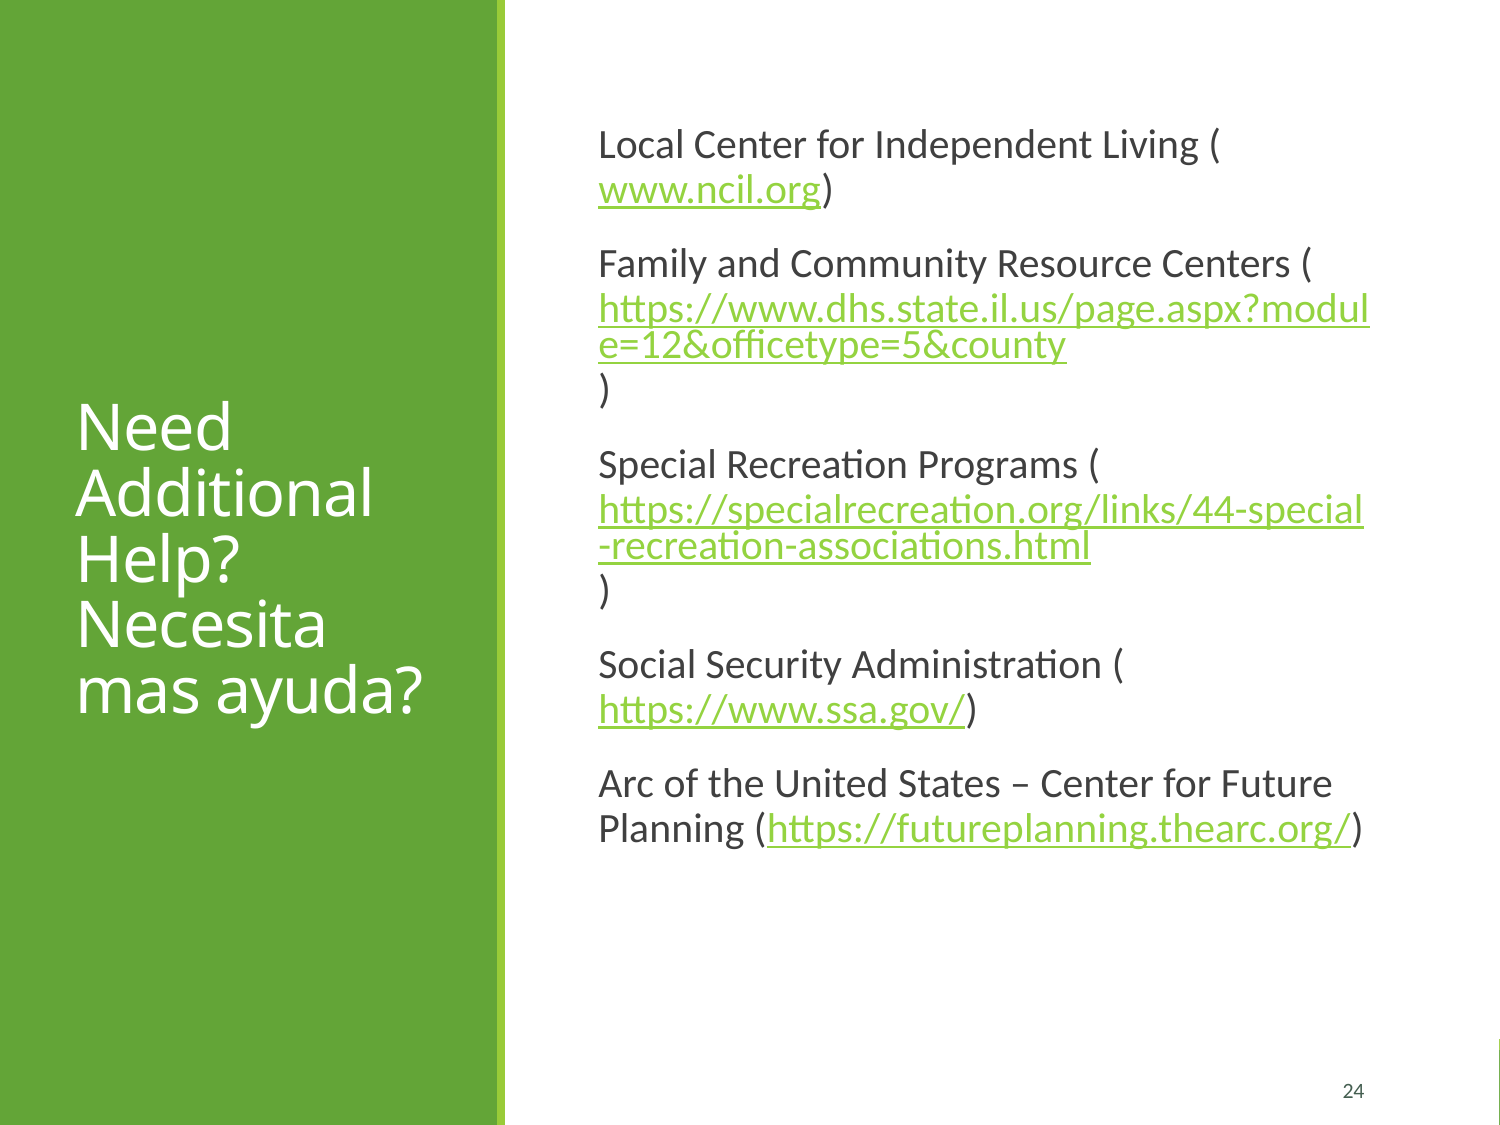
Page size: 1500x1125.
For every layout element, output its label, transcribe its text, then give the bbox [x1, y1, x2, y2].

title Need Additional Help? Necesita mas ayuda? [60, 99, 441, 1026]
list Local Center for Independent Living (www.ncil.org) Family and Community Resource Centers (https://www.dhs.state.il.us/page.aspx?module=12&officetype=5&county) Special Recreation Programs (https://specialrecreation.org/links/44-special-recreation-associations.html) Social Security Administration (https://www.ssa.gov/) Arc of the United States – Center for Future Planning (https://futureplanning.thearc.org/) [583, 99, 1373, 1026]
text_box [0, 0, 496, 1125]
text_box [496, 0, 506, 1125]
text_box [506, 0, 1500, 1125]
slide_number 24 [1245, 1059, 1380, 1120]
